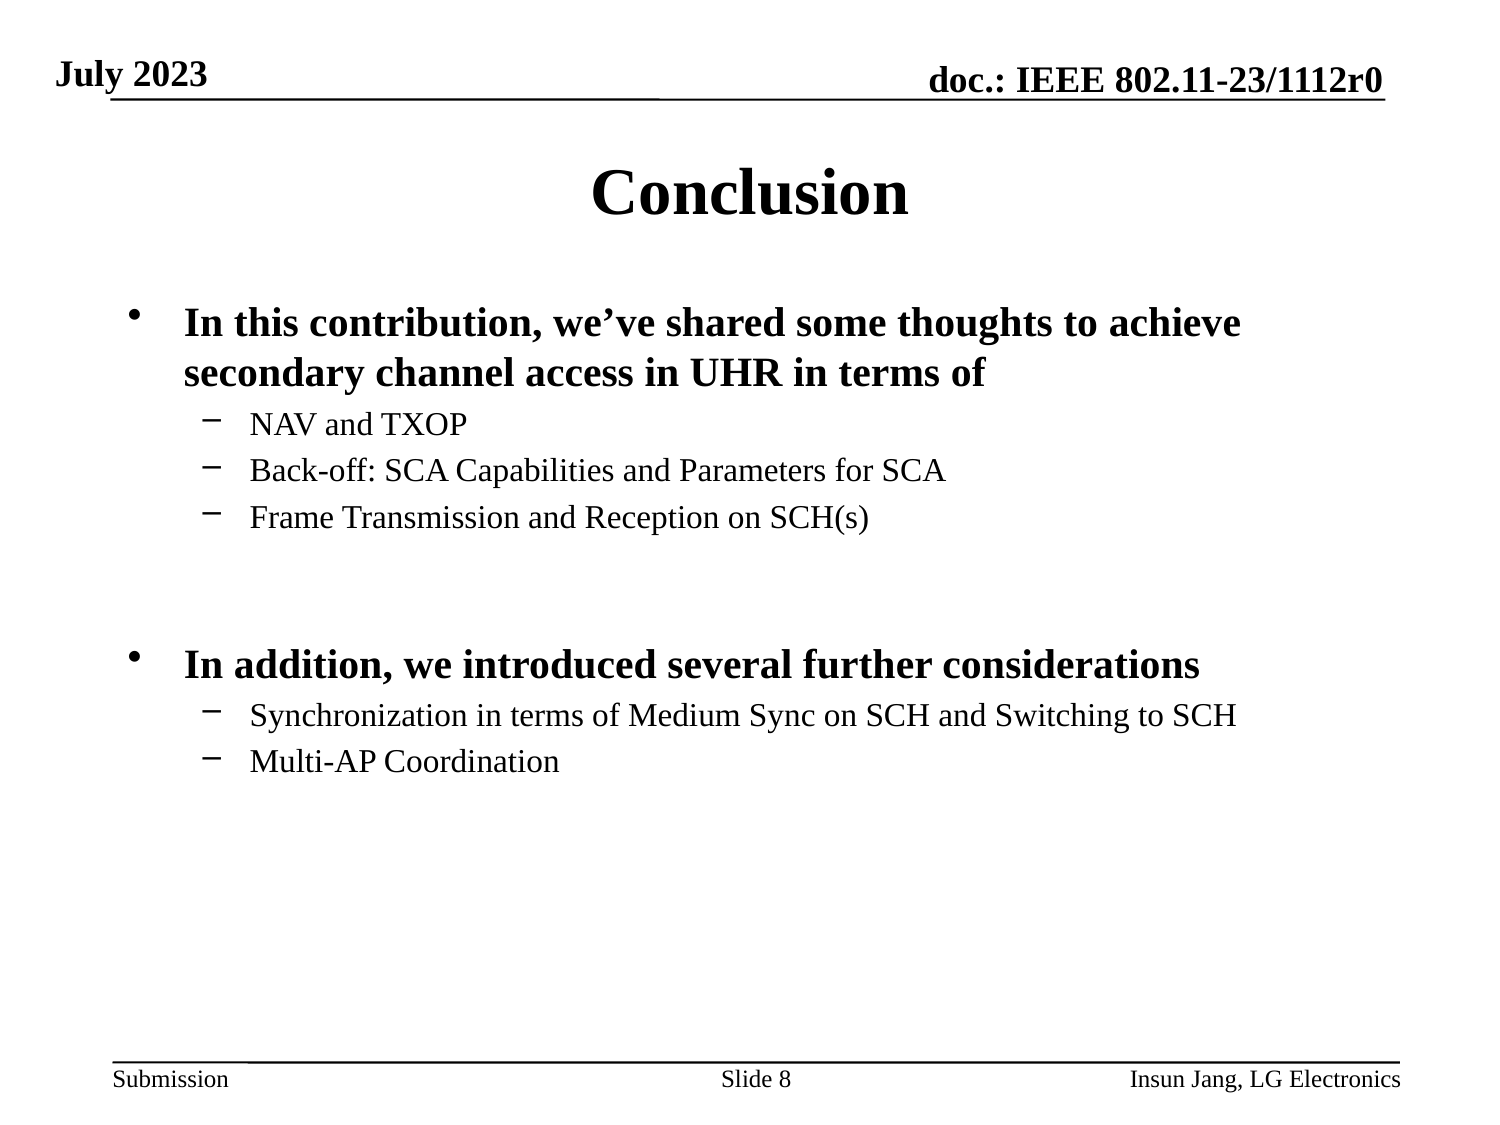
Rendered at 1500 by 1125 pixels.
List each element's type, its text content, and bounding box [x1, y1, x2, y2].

footer Insun Jang, LG Electronics [1125, 1061, 1402, 1093]
title Conclusion [112, 112, 1388, 263]
slide_number Slide 8 [712, 1061, 800, 1093]
list In this contribution, we’ve shared some thoughts to achieve secondary channel access in UHR in terms of NAV and TXOP Back-off: SCA Capabilities and Parameters for SCA Frame Transmission and Reception on SCH(s) In addition, we introduced several further considerations Synchronization in terms of Medium Sync on SCH and Switching to SCH Multi-AP Coordination [112, 287, 1388, 1000]
